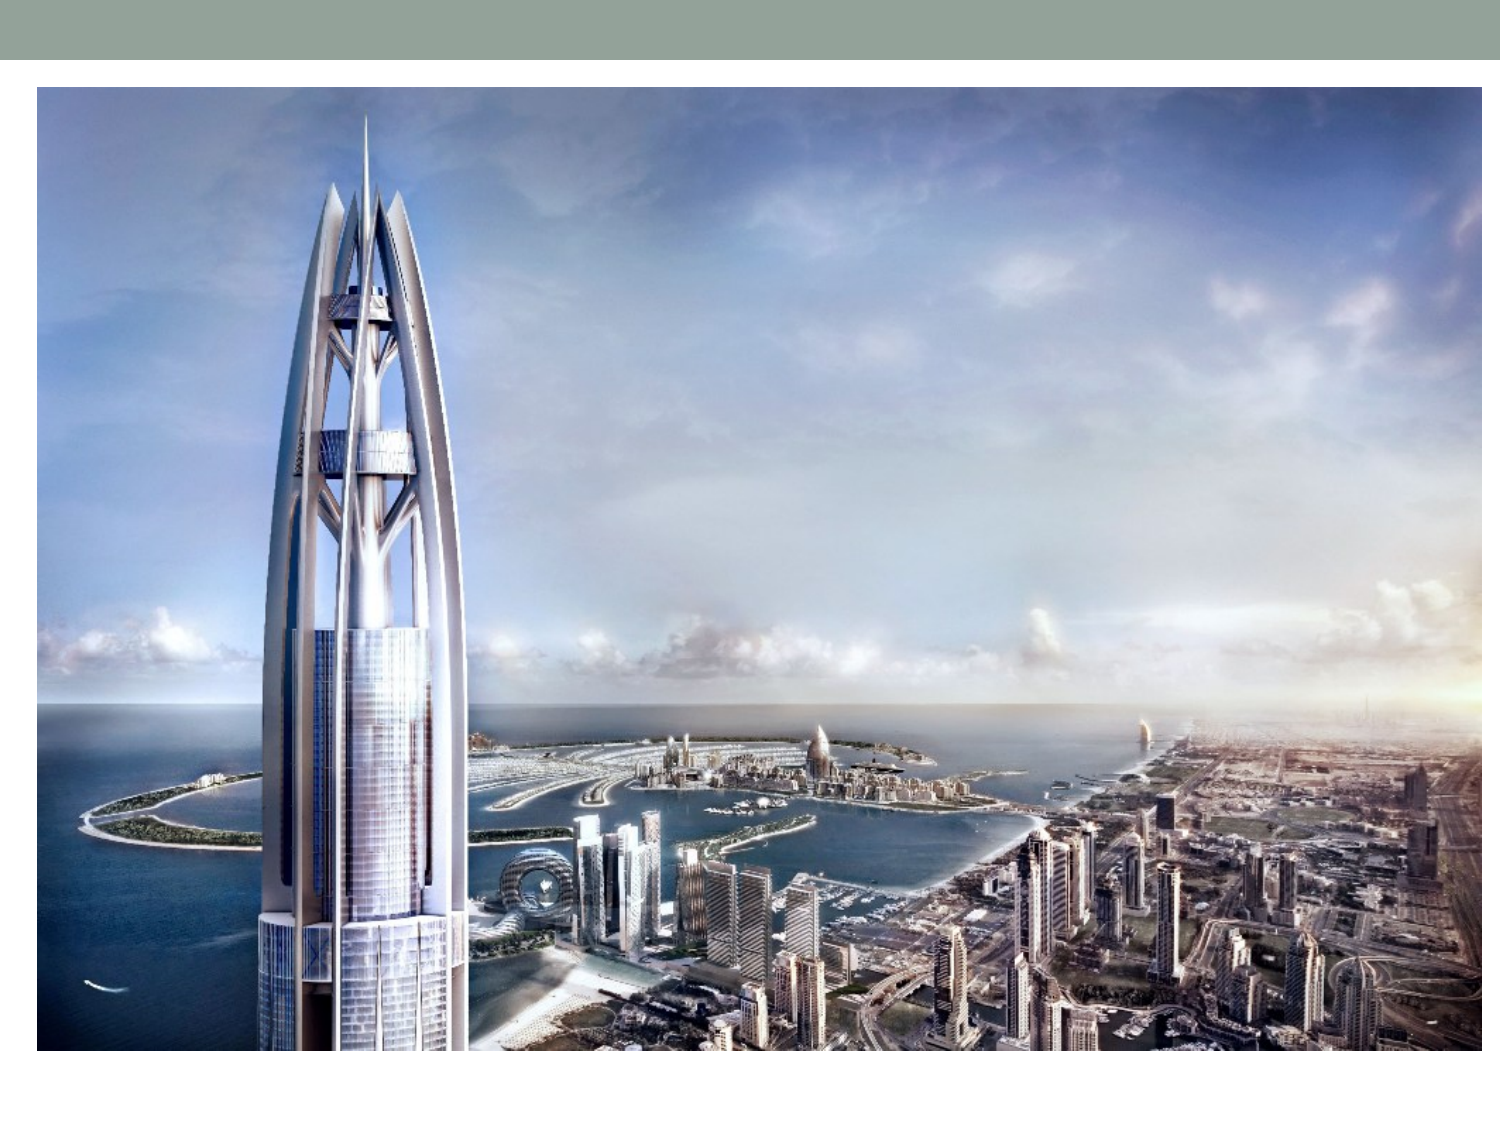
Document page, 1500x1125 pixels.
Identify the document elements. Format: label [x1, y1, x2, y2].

picture [37, 87, 1482, 1051]
